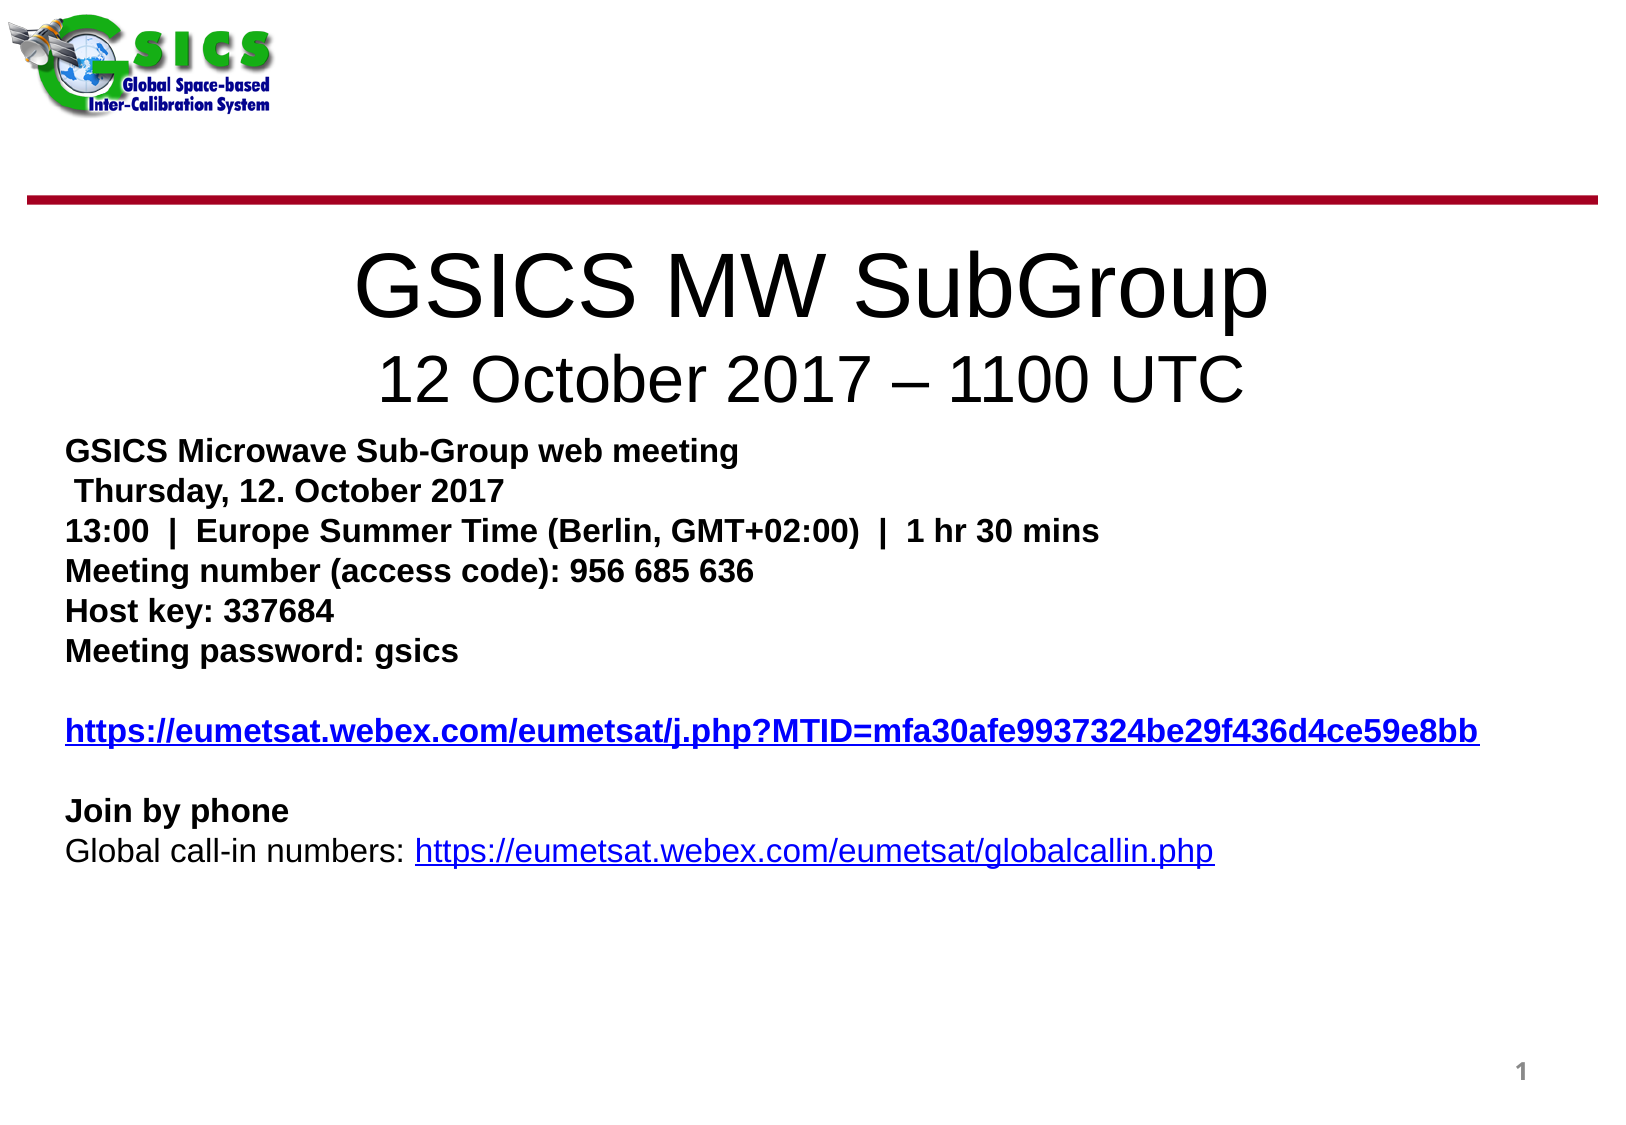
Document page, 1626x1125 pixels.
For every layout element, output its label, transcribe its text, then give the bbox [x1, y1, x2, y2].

picture [0, 6, 277, 119]
title GSICS MW SubGroup 12 October 2017 – 1100 UTC [121, 200, 1504, 422]
slide_number 1 [1164, 1042, 1544, 1103]
text_box GSICS Microwave Sub-Group web meeting Thursday, 12. October 2017 13:00 | Europe Summer Time (Berlin, GMT+02:00) | 1 hr 30 mins Meeting number (access code): 956 685 636 Host key: 337684 Meeting password: gsics https://eumetsat.webex.com/eumetsat/j.php?MTID=mfa30afe9937324be29f436d4ce59e8bb Join by phone Global call-in numbers: https://eumetsat.webex.com/eumetsat/globalcallin.php [50, 422, 1558, 1036]
